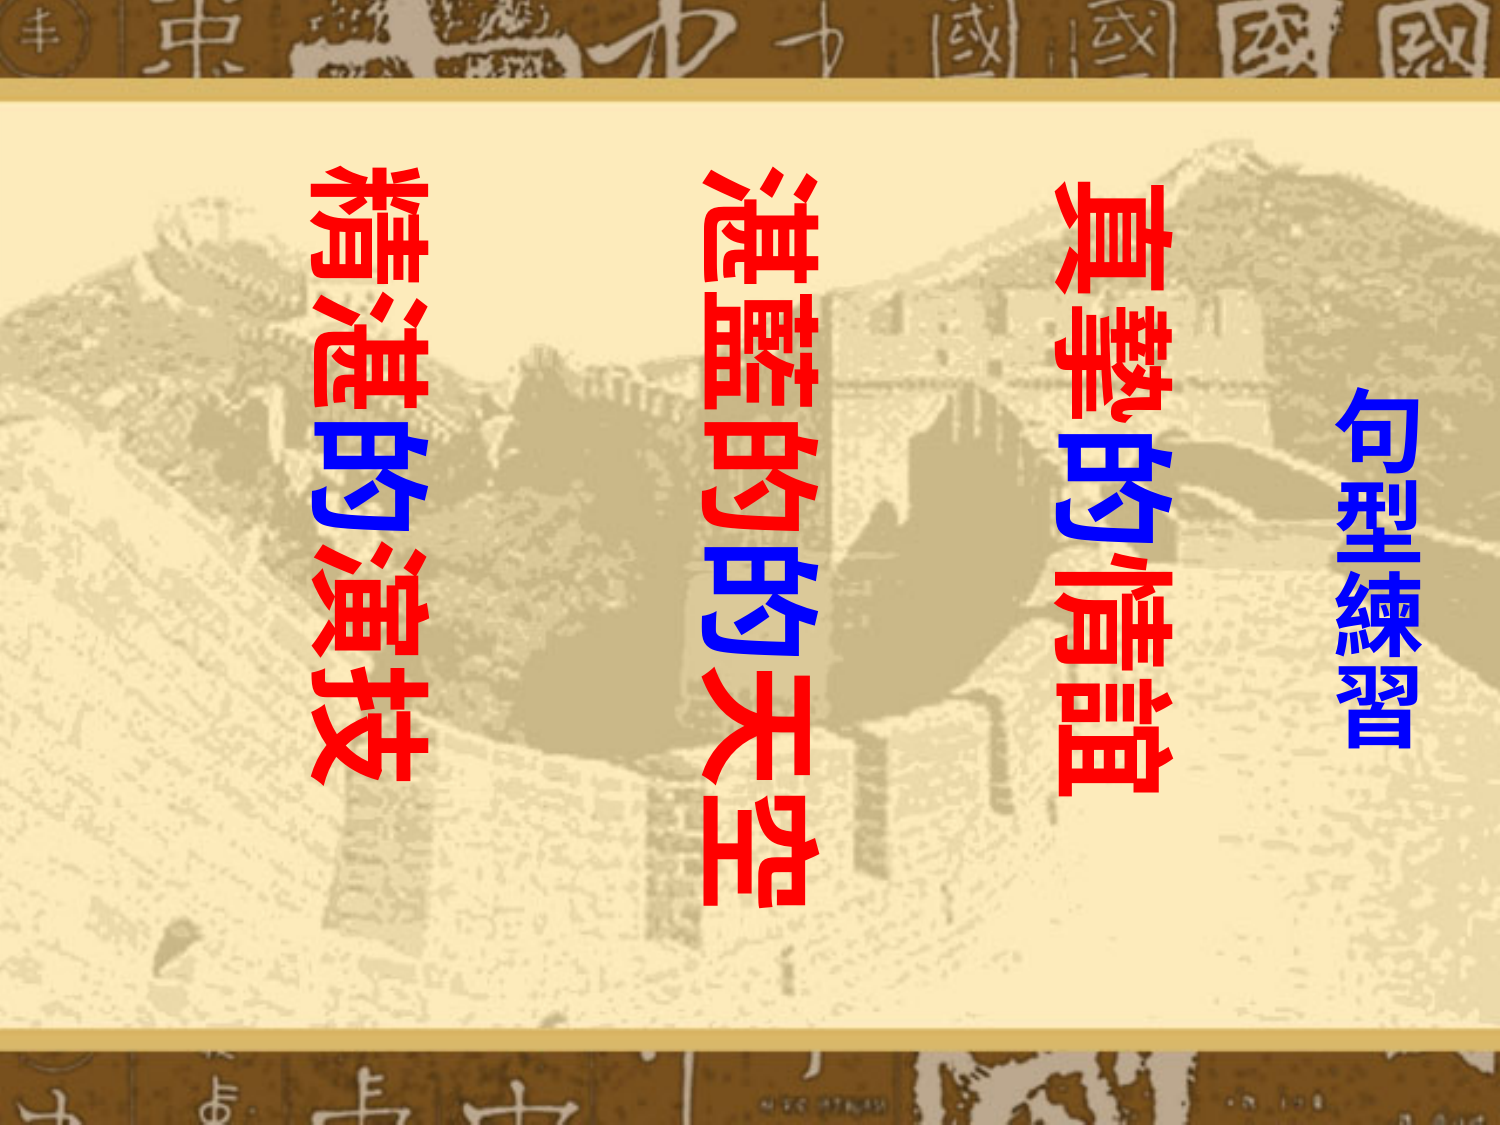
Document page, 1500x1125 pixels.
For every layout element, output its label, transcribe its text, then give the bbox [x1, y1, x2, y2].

text_box 湛藍的的天空 [490, 148, 845, 965]
text_box 精湛的演技 [100, 148, 455, 965]
text_box 真摯的情誼 [974, 160, 1199, 976]
picture [0, 0, 1500, 1125]
title 句型練習 [1281, 160, 1471, 976]
